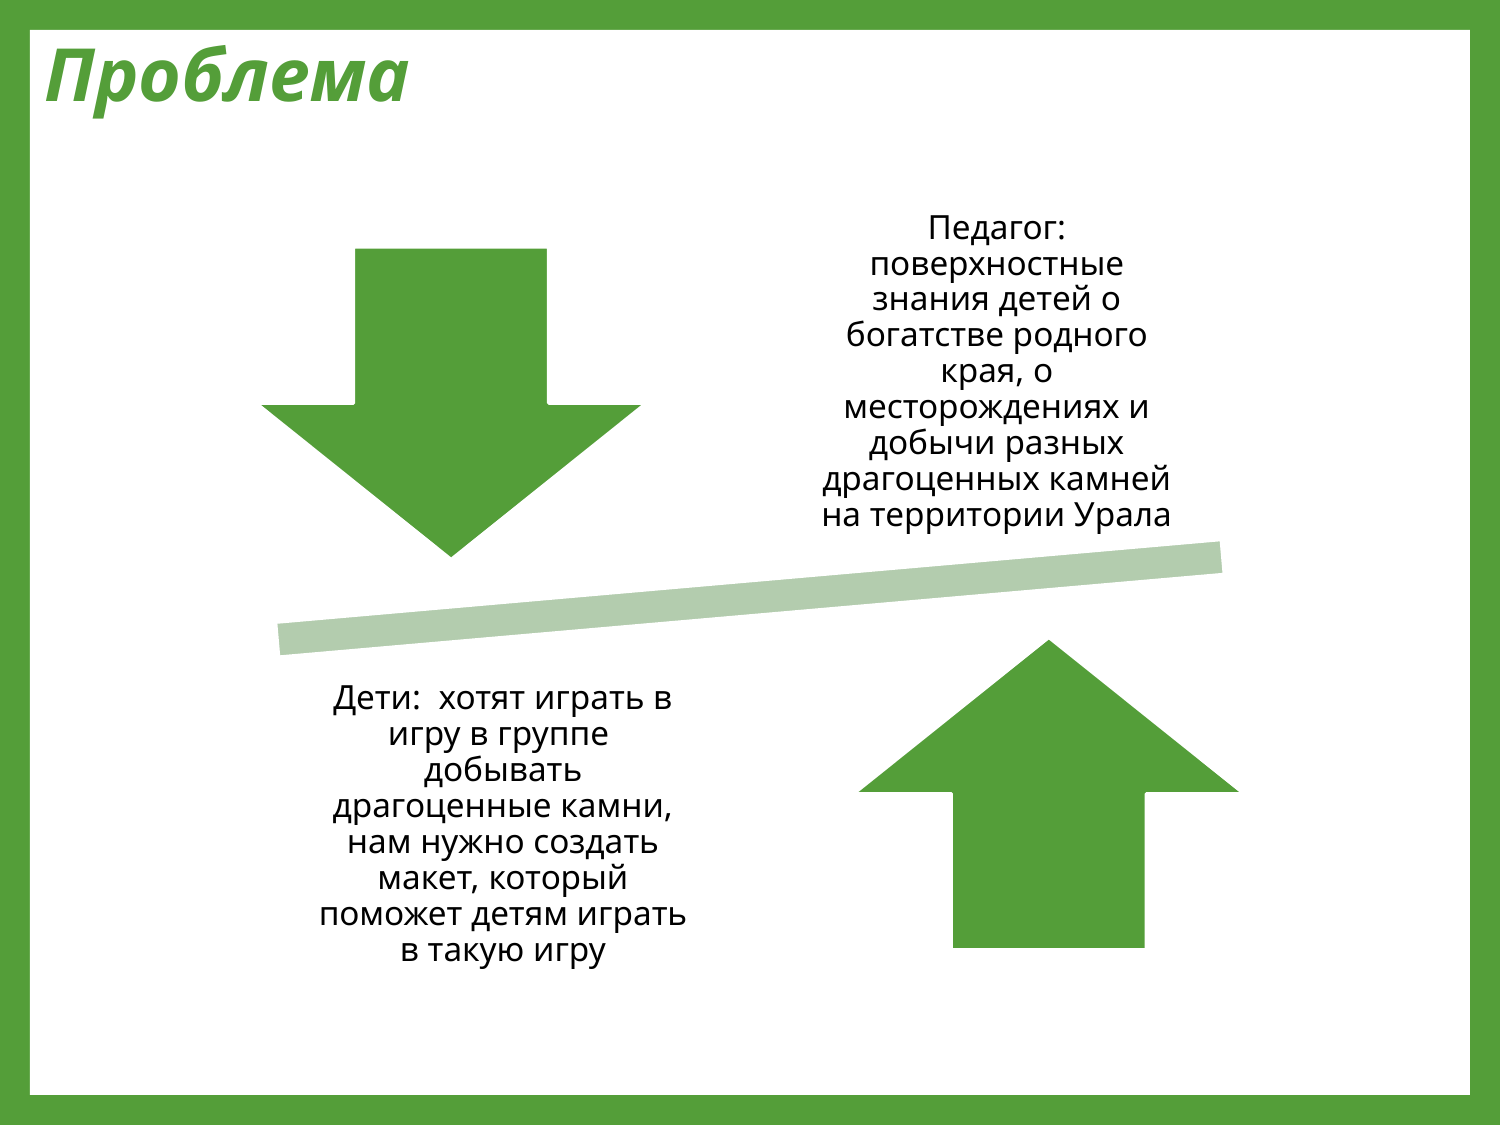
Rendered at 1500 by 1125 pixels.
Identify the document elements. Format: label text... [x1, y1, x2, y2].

text_box Проблема [29, 30, 1471, 126]
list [99, 207, 1400, 990]
